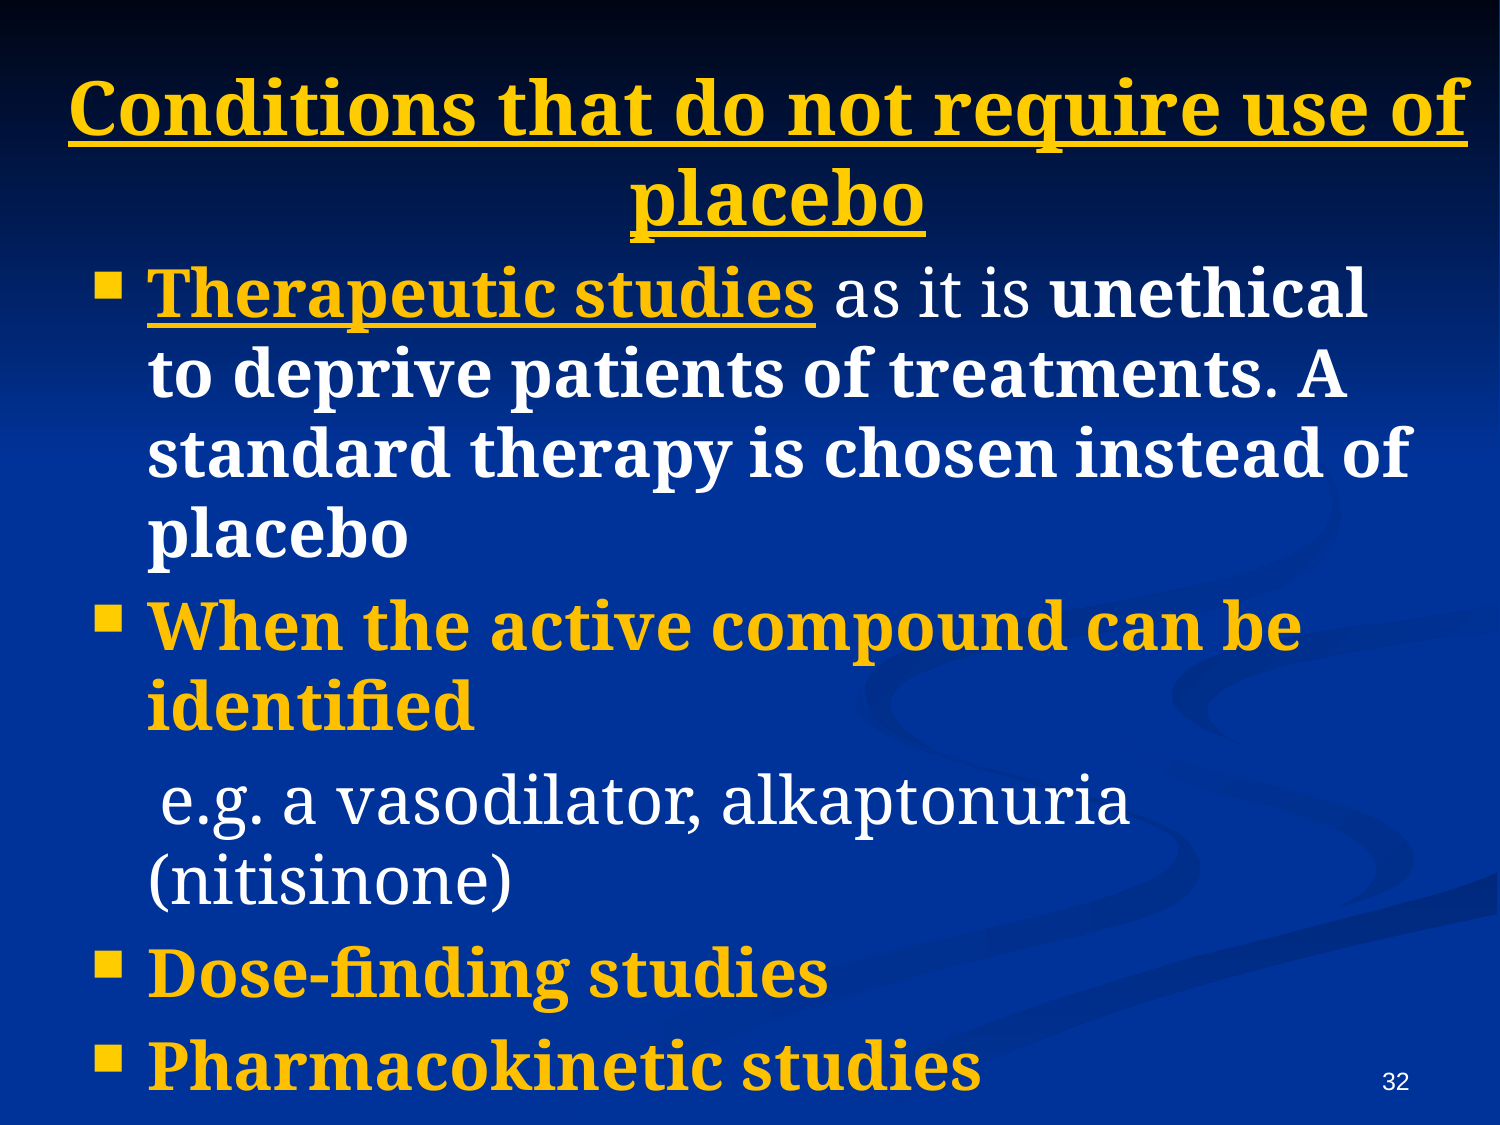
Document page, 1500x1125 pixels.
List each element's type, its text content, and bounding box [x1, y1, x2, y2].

list Therapeutic studies as it is unethical to deprive patients of treatments. A standard therapy is chosen instead of placebo When the active compound can be identified e.g. a vasodilator, alkaptonuria (nitisinone) Dose-finding studies Pharmacokinetic studies [75, 243, 1460, 987]
slide_number 32 [1074, 1024, 1426, 1104]
title Conditions that do not require use of placebo [35, 101, 1500, 290]
